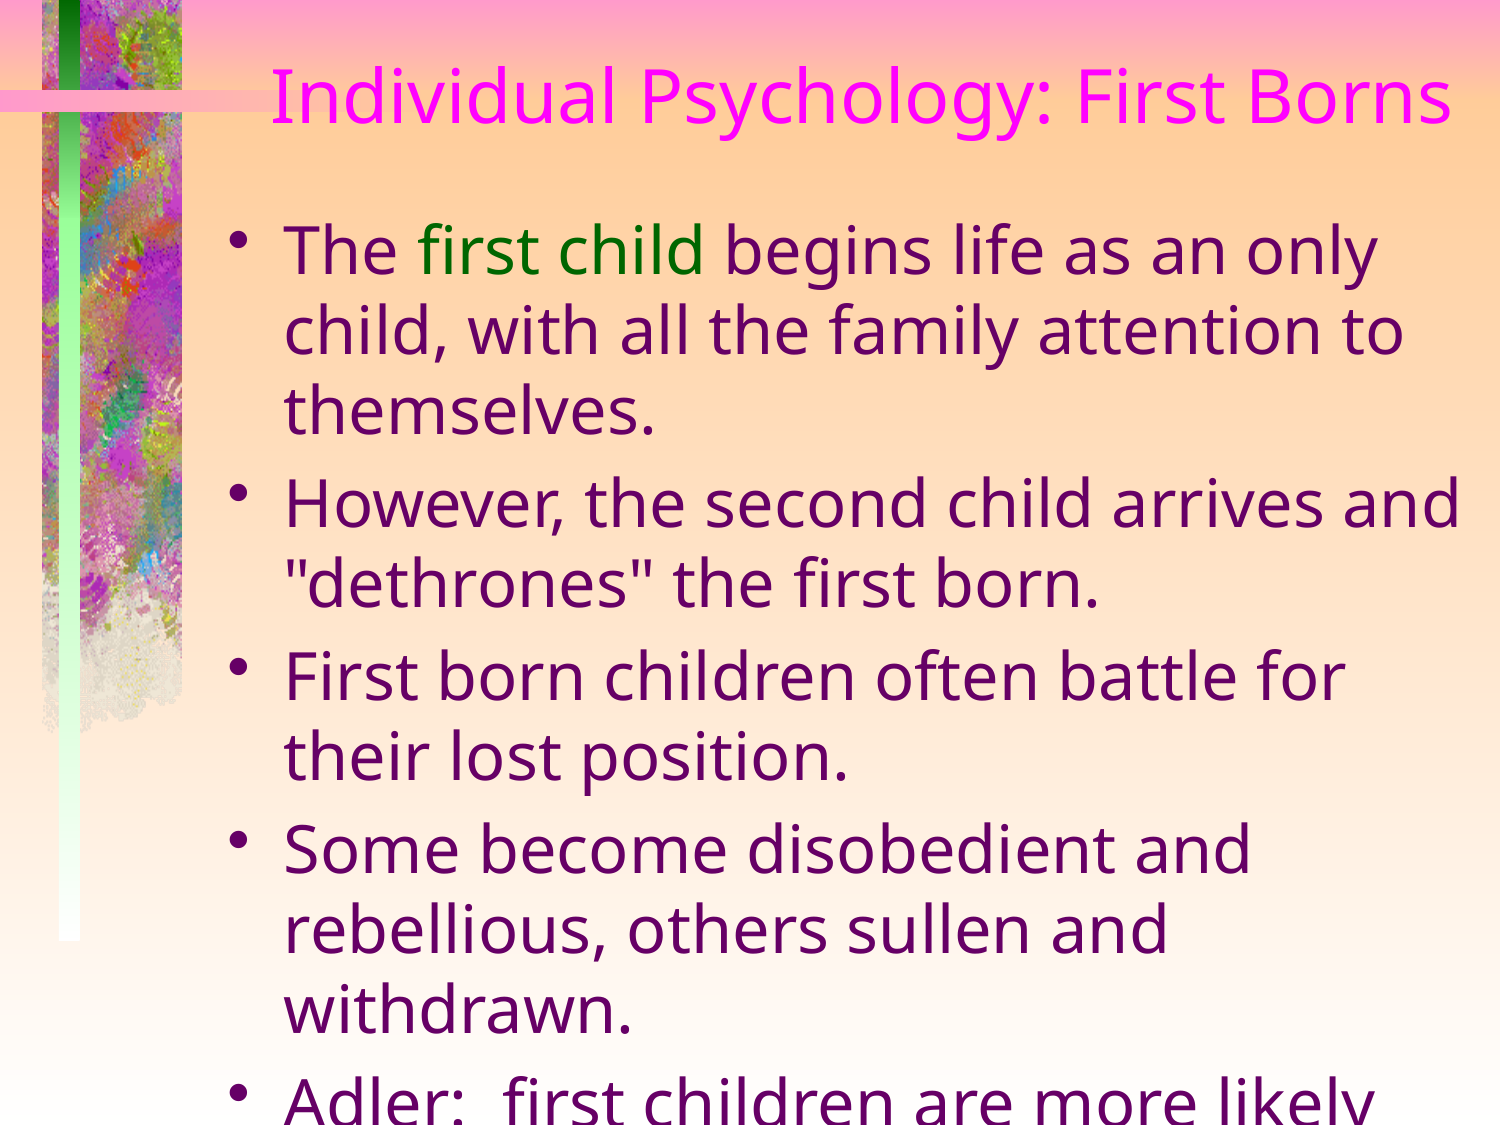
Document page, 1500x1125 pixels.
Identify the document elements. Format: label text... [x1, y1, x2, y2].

picture [80, 111, 182, 821]
picture [42, 0, 59, 90]
title Individual Psychology: First Borns [225, 0, 1500, 188]
list The first child begins life as an only child, with all the family attention to themselves. However, the second child arrives and "dethrones" the first born. First born children often battle for their lost position. Some become disobedient and rebellious, others sullen and withdrawn. Adler: first children are more likely than any other to become problem children. [212, 200, 1488, 1000]
picture [80, 0, 182, 90]
picture [42, 111, 59, 821]
